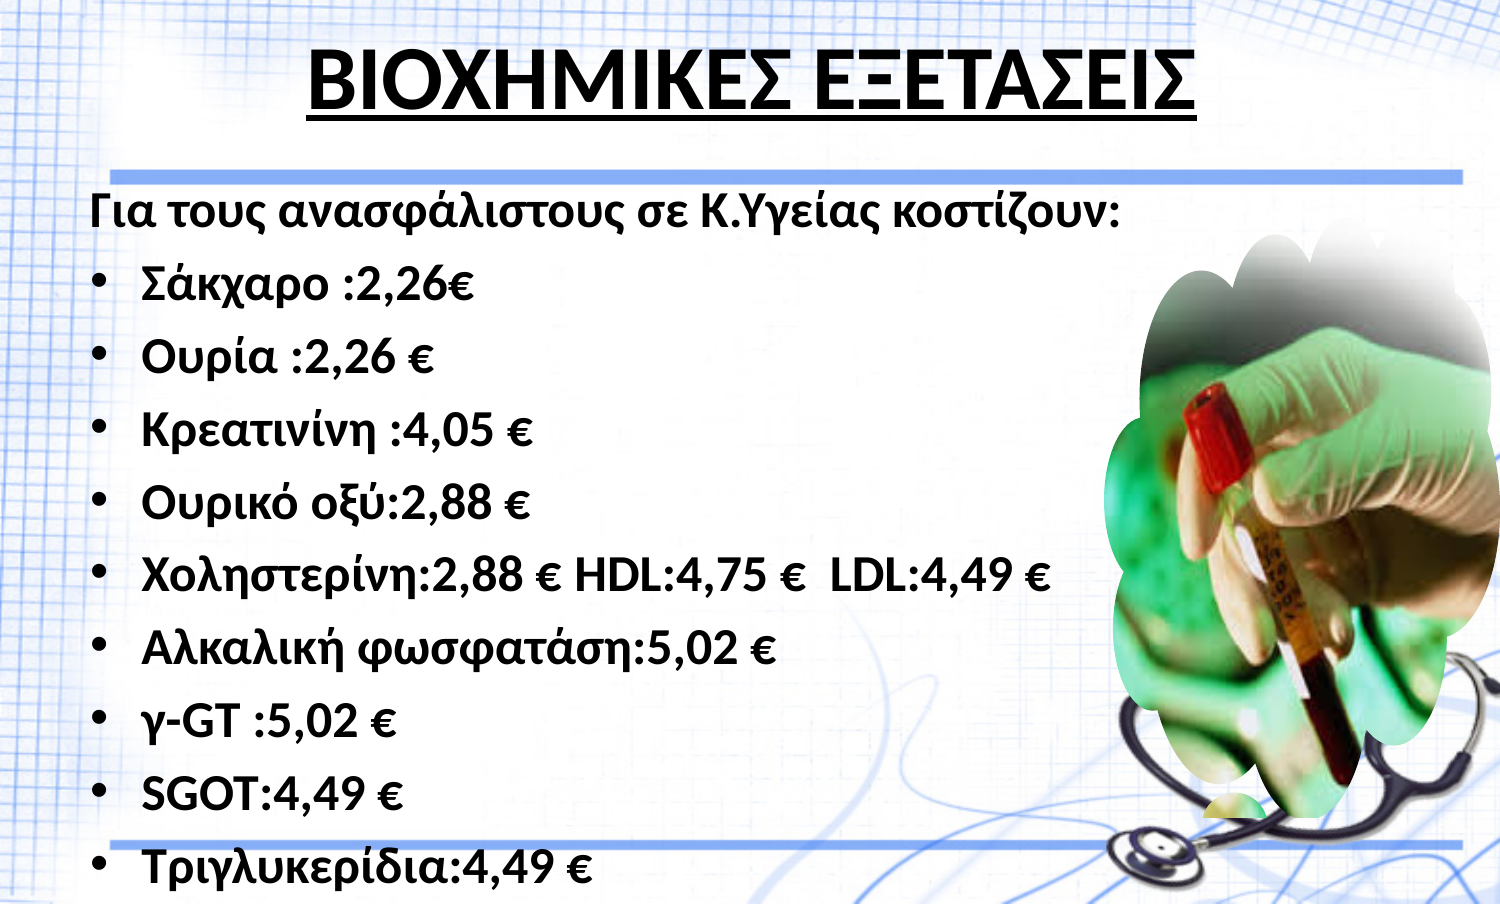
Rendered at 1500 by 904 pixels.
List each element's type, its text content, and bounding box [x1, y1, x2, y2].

picture [0, 0, 1500, 904]
title ΒΙΟΧΗΜΙΚΕΣ ΕΞΕΤΑΣΕΙΣ [76, 0, 1427, 145]
list Για τους ανασφάλιστους σε Κ.Υγείας κοστίζουν: Σάκχαρο :2,26€ Ουρία :2,26 € Κρεατινίνη :4,05 € Ουρικό οξύ:2,88 € Χοληστερίνη:2,88 € HDL:4,75 € LDL:4,49 € Αλκαλική φωσφατάση:5,02 € γ-GT :5,02 € SGOT:4,49 € Τριγλυκερίδια:4,49 € [75, 168, 1500, 904]
picture [1104, 215, 1500, 819]
